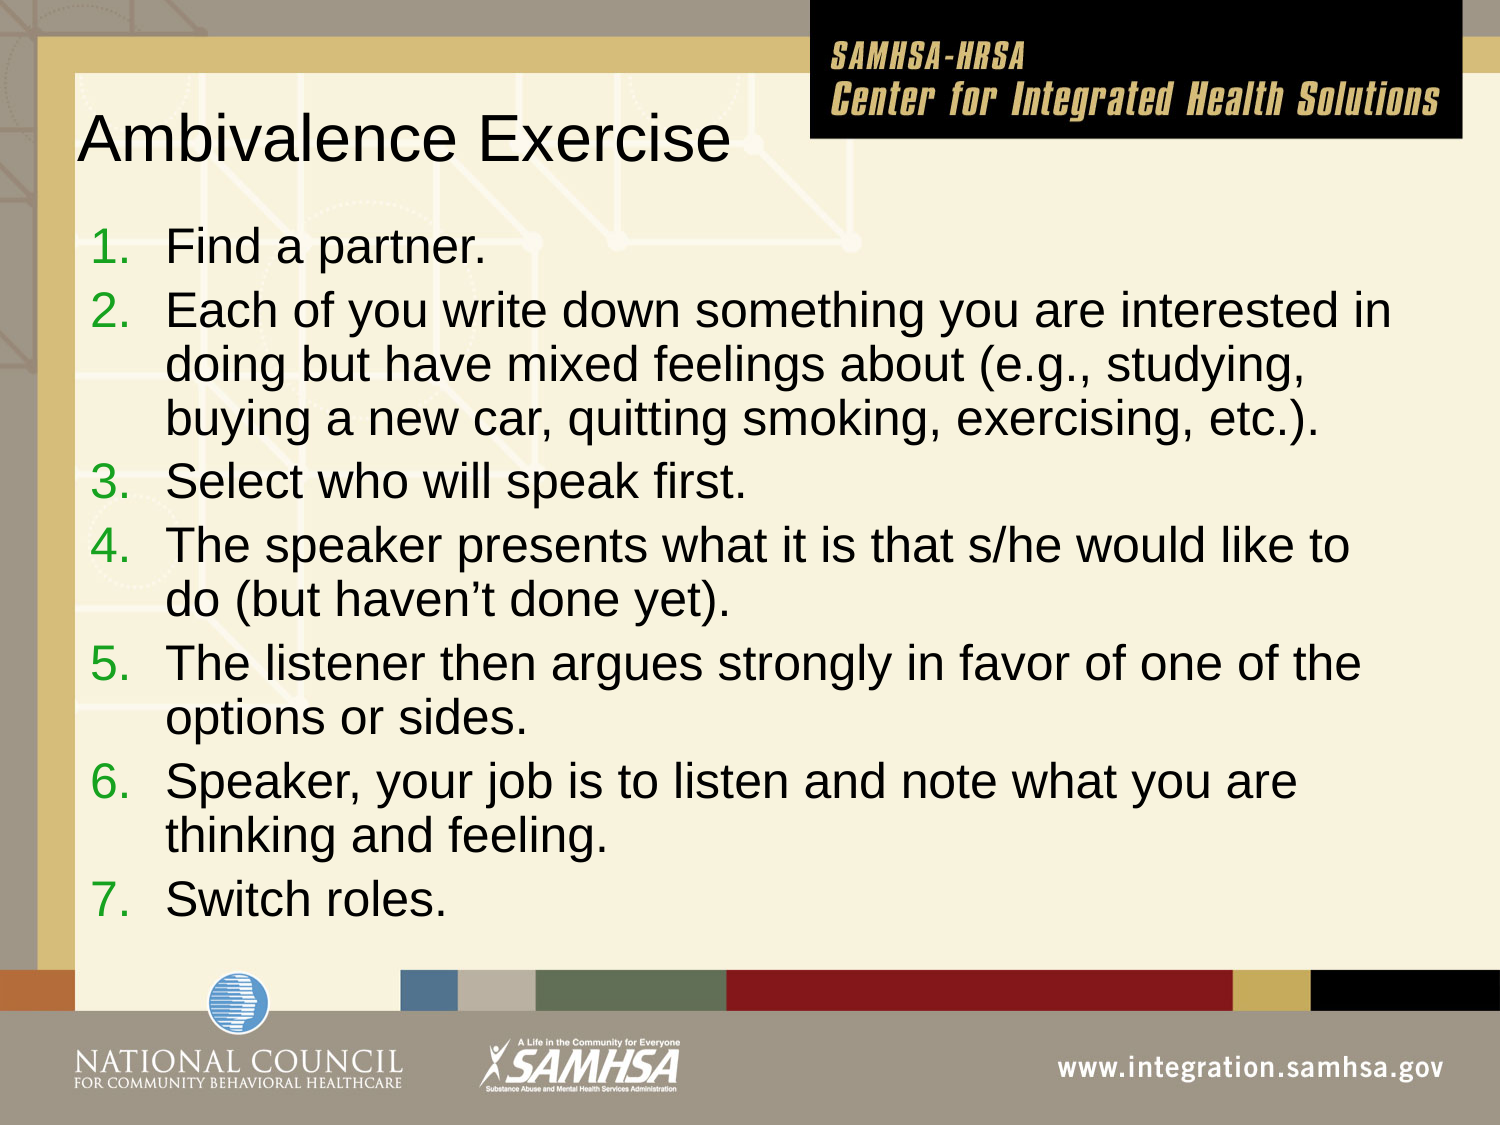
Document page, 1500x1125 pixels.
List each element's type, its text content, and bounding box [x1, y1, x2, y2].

picture [0, 0, 1500, 1125]
list Find a partner. Each of you write down something you are interested in doing but have mixed feelings about (e.g., studying, buying a new car, quitting smoking, exercising, etc.). Select who will speak first. The speaker presents what it is that s/he would like to do (but haven’t done yet). The listener then argues strongly in favor of one of the options or sides. Speaker, your job is to listen and note what you are thinking and feeling. Switch roles. [75, 212, 1425, 1079]
title Ambivalence Exercise [62, 87, 1413, 263]
